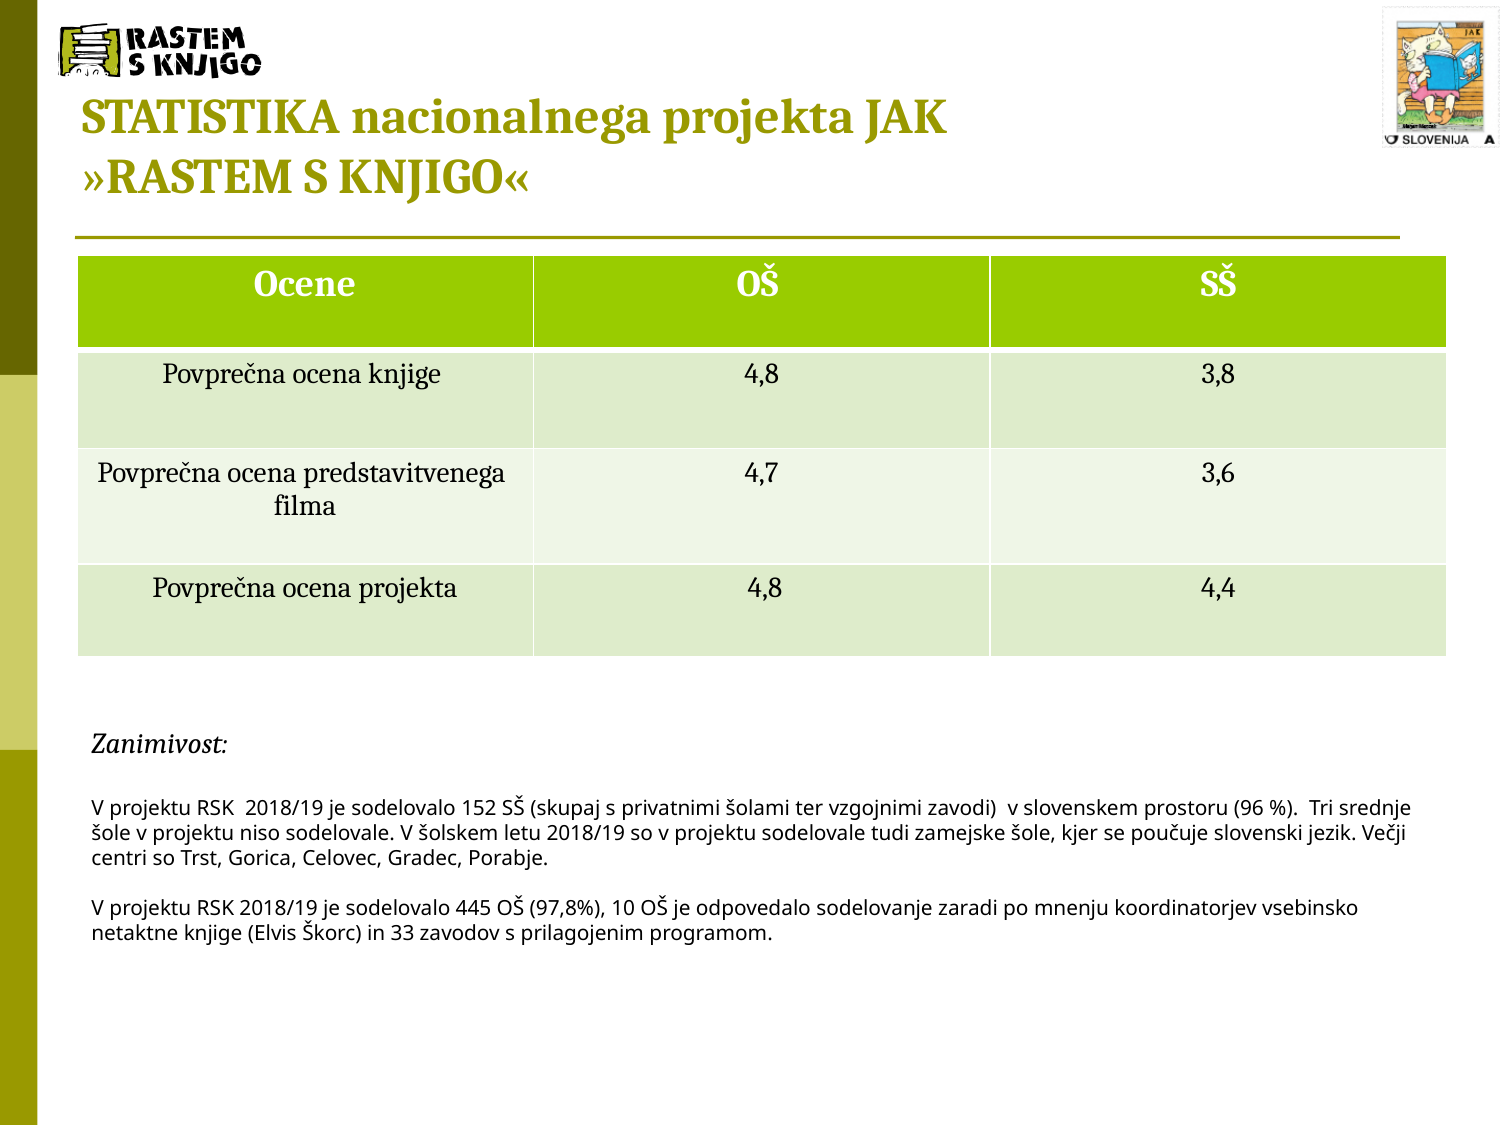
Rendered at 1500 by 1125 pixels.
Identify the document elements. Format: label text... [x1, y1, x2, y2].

table_cell Povprečna ocena predstavitvenega filma [78, 449, 533, 563]
table_cell 3,6 [991, 449, 1446, 563]
table_cell 3,8 [991, 353, 1446, 448]
table_cell 4,8 [534, 353, 989, 448]
table_header OŠ [534, 256, 989, 347]
table_header Ocene [78, 256, 533, 347]
picture [29, 0, 290, 102]
table_cell Povprečna ocena knjige [78, 353, 533, 448]
text_box Zanimivost: V projektu RSK 2018/19 je sodelovalo 152 SŠ (skupaj s privatnimi šolami ter vzgojnimi zavodi) v slovenskem prostoru (96 %). Tri srednje šole v projektu niso sodelovale. V šolskem letu 2018/19 so v projektu sodelovale tudi zamejske šole, kjer se poučuje slovenski jezik. Večji centri so Trst, Gorica, Celovec, Gradec, Porabje. V projektu RSK 2018/19 je sodelovalo 445 OŠ (97,8%), 10 OŠ je odpovedalo sodelovanje zaradi po mnenju koordinatorjev vsebinsko netaktne knjige (Elvis Škorc) in 33 zavodov s prilagojenim programom. [76, 717, 1447, 977]
table_cell 4,7 [534, 449, 989, 563]
picture [1382, 6, 1500, 149]
table_cell 4,8 [534, 565, 989, 656]
title STATISTIKA nacionalnega projekta JAK »RASTEM S KNJIGO« [67, 59, 1418, 212]
table_header SŠ [991, 256, 1446, 347]
table_cell 4,4 [991, 565, 1446, 656]
table_cell Povprečna ocena projekta [78, 565, 533, 656]
